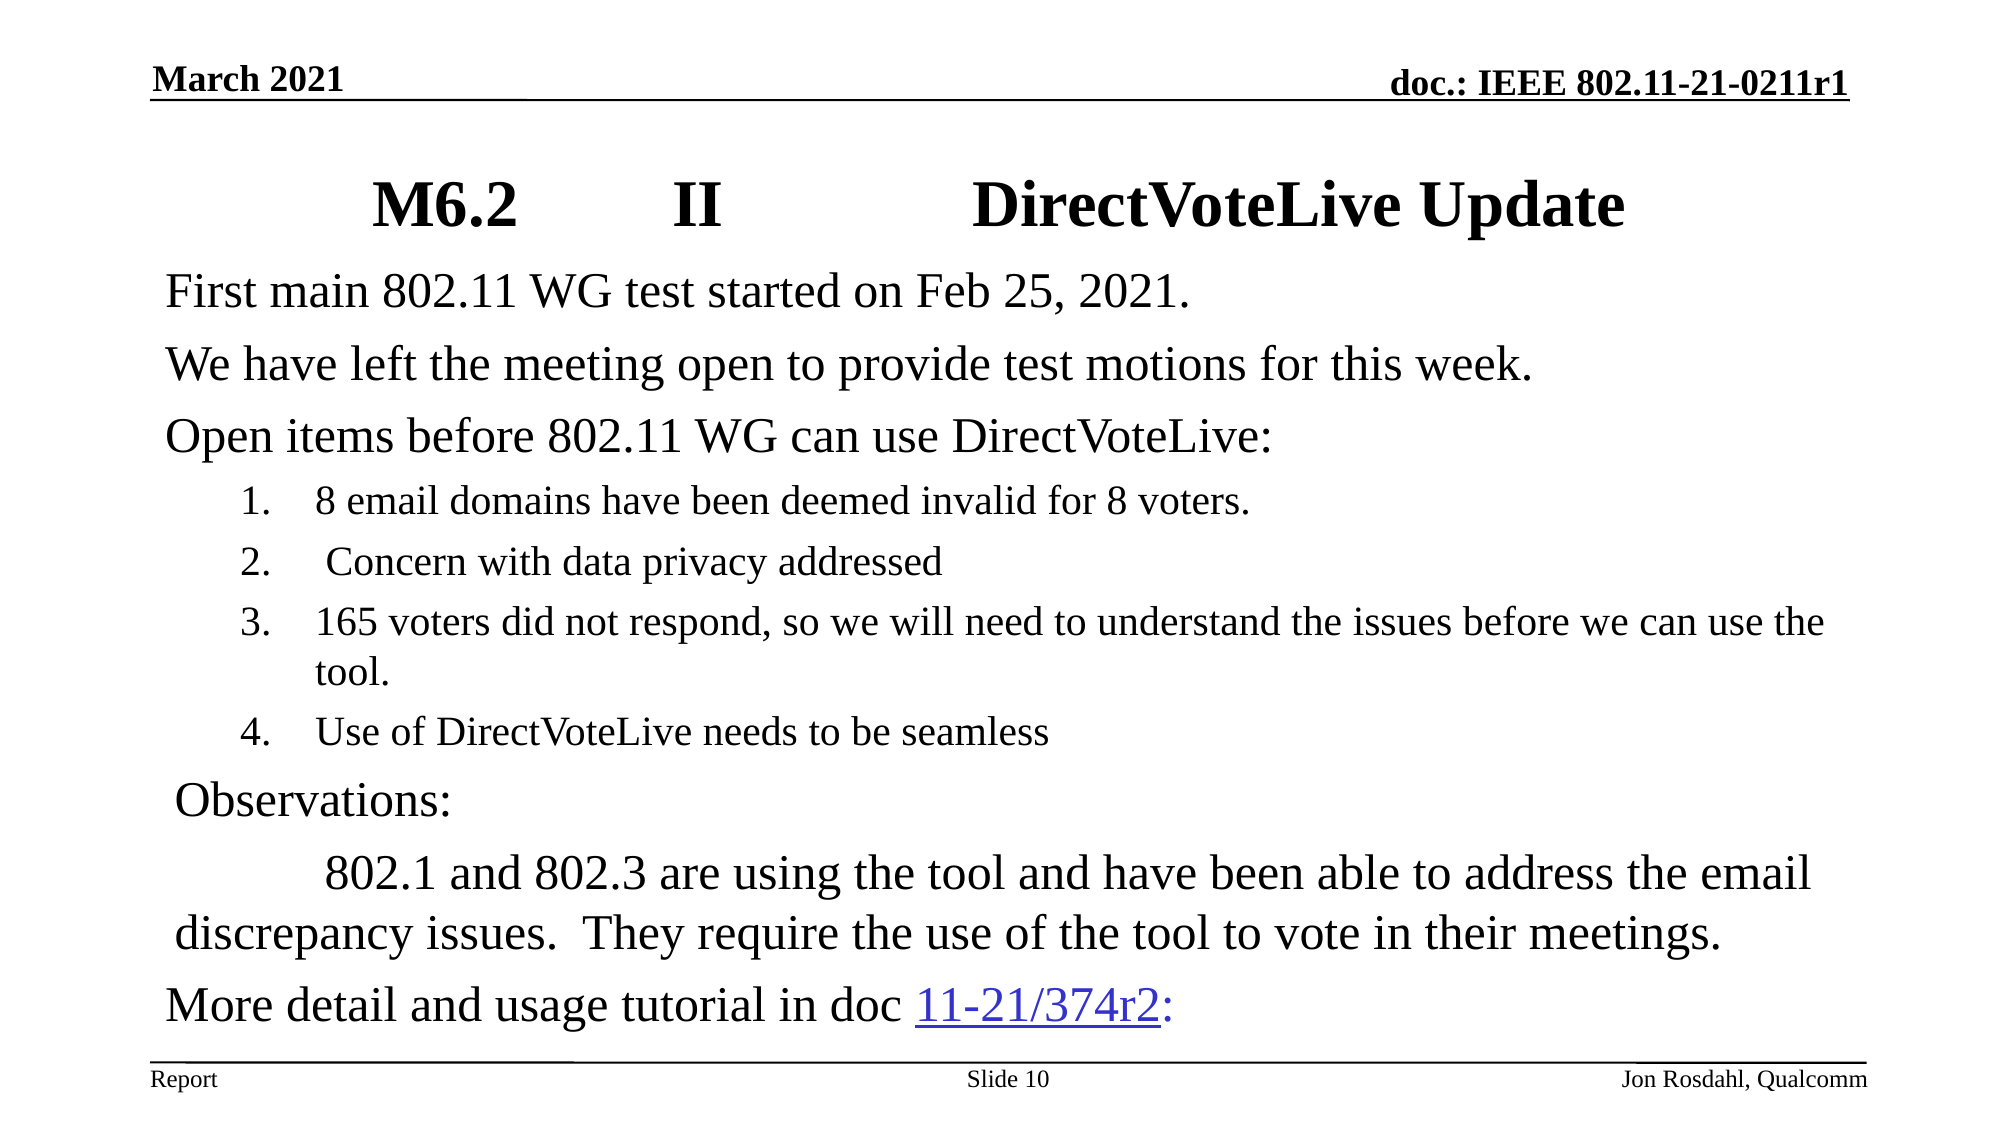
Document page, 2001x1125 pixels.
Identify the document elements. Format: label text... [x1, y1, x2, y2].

list First main 802.11 WG test started on Feb 25, 2021. We have left the meeting open to provide test motions for this week. Open items before 802.11 WG can use DirectVoteLive: 8 email domains have been deemed invalid for 8 voters. Concern with data privacy addressed 165 voters did not respond, so we will need to understand the issues before we can use the tool. Use of DirectVoteLive needs to be seamless Observations: 802.1 and 802.3 are using the tool and have been able to address the email discrepancy issues. They require the use of the tool to vote in their meetings. More detail and usage tutorial in doc 11-21/374r2: [149, 249, 1850, 1051]
footer Jon Rosdahl, Qualcomm [1171, 1061, 1869, 1093]
slide_number Slide 10 [950, 1061, 1067, 1123]
title M6.2 II DirectVoteLive Update [149, 112, 1850, 249]
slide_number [152, 54, 563, 100]
